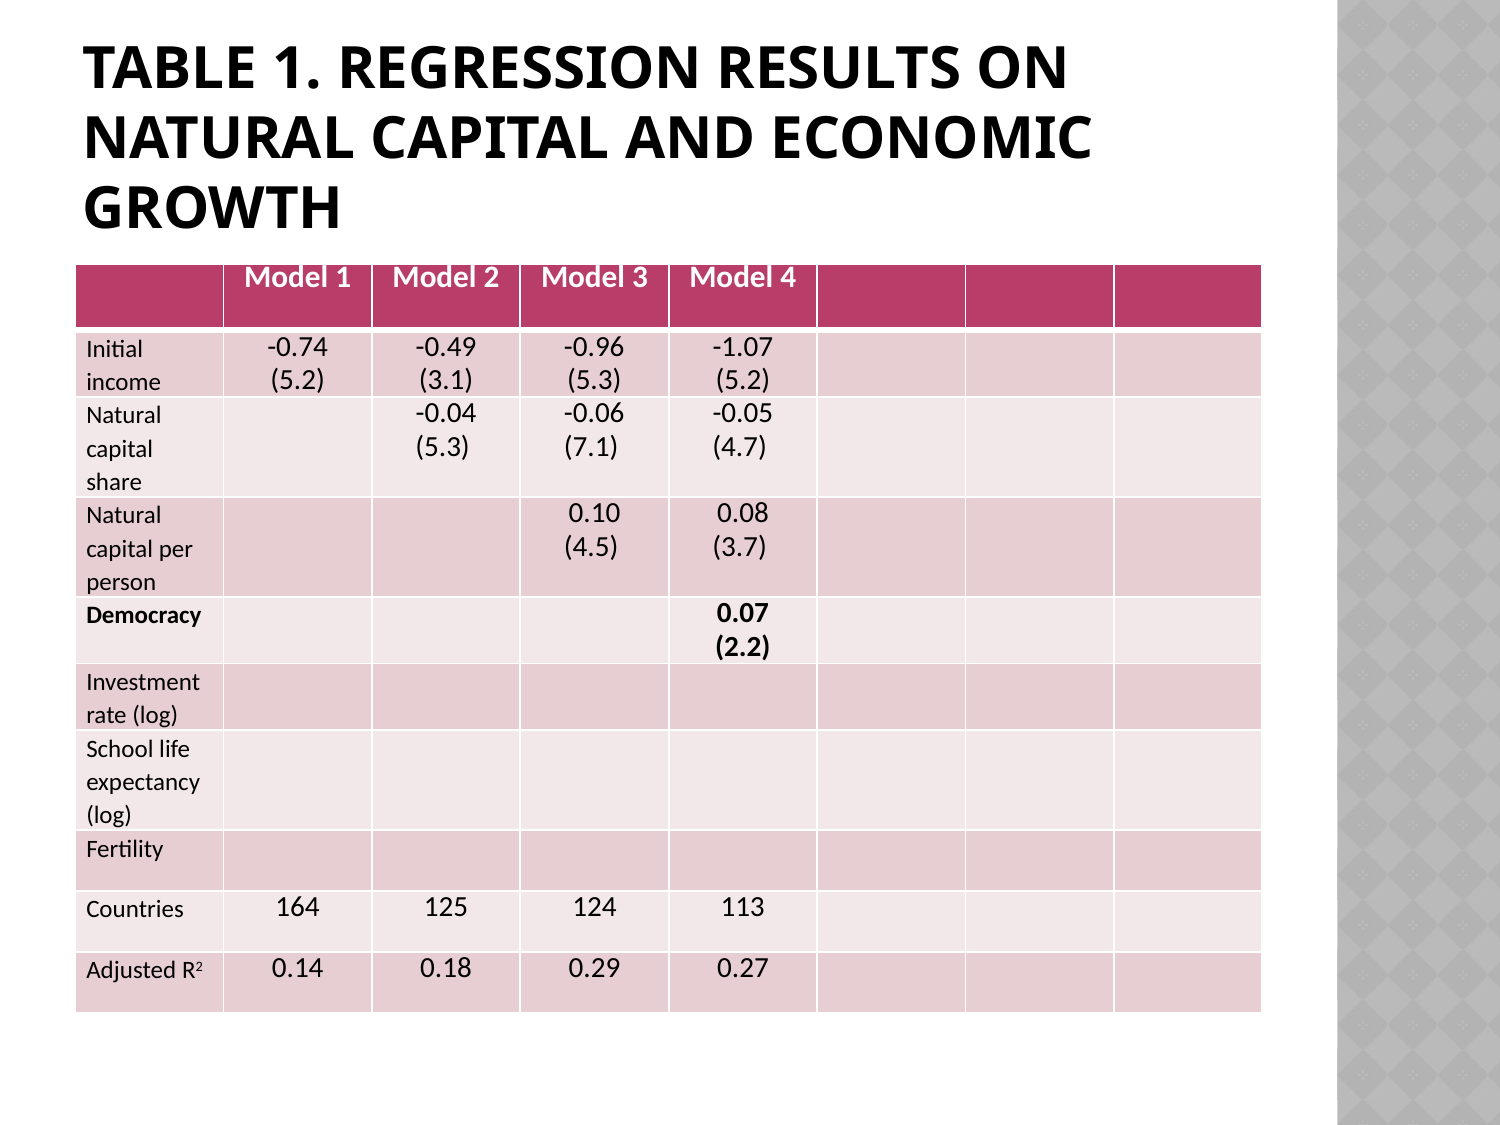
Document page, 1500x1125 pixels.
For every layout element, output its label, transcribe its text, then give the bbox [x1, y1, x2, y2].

table_cell [521, 831, 668, 890]
table_cell [224, 664, 371, 729]
table_cell 113 [670, 892, 816, 951]
table_header [1115, 265, 1261, 327]
table_cell [224, 831, 371, 890]
table_cell Natural capital per person [76, 498, 223, 596]
table_cell -0.06 (7.1) [521, 398, 668, 496]
table_cell 0.14 [224, 953, 371, 1012]
table_cell [521, 664, 668, 729]
table_cell [818, 664, 965, 729]
table_cell [818, 398, 965, 496]
table_cell 164 [224, 892, 371, 951]
table_cell [966, 953, 1113, 1012]
table_cell -1.07 (5.2) [670, 333, 816, 396]
table_cell -0.74 (5.2) [224, 333, 371, 396]
table_cell [670, 664, 816, 729]
table_cell [818, 831, 965, 890]
table_cell [966, 398, 1113, 496]
table_cell [818, 953, 965, 1012]
table_cell [373, 498, 519, 596]
table_cell [966, 664, 1113, 729]
table_cell School life expectancy (log) [76, 731, 223, 829]
table_cell [1115, 498, 1261, 596]
table_header [818, 265, 965, 327]
title Table 1. Regression results on natural capital and economic growth [75, 52, 1301, 240]
table_cell [818, 892, 965, 951]
table_cell [818, 333, 965, 396]
table_cell [224, 731, 371, 829]
table_cell [670, 831, 816, 890]
table_cell [373, 664, 519, 729]
table_cell [1115, 731, 1261, 829]
table_cell [224, 398, 371, 496]
table_cell [373, 831, 519, 890]
table_cell 0.27 [670, 953, 816, 1012]
table_header [1337, 0, 1500, 1125]
table_cell Democracy [76, 598, 223, 663]
table_cell 0.08 (3.7) [670, 498, 816, 596]
table_cell 125 [373, 892, 519, 951]
table_cell [1115, 664, 1261, 729]
table_cell [1115, 398, 1261, 496]
table_cell [966, 831, 1113, 890]
table_cell 0.07 (2.2) [670, 598, 816, 663]
table_cell Natural capital share [76, 398, 223, 496]
table_cell [966, 333, 1113, 396]
table_cell [966, 892, 1113, 951]
table_cell [966, 598, 1113, 663]
table_cell [224, 598, 371, 663]
table_cell [224, 498, 371, 596]
table_cell Countries [76, 892, 223, 951]
table_cell -0.05 (4.7) [670, 398, 816, 496]
table_cell -0.49 (3.1) [373, 333, 519, 396]
table_cell [1115, 953, 1261, 1012]
table_cell [818, 498, 965, 596]
table_cell 124 [521, 892, 668, 951]
table_cell -0.96 (5.3) [521, 333, 668, 396]
table_header [966, 265, 1113, 327]
table_cell [1115, 598, 1261, 663]
table_header Model 2 [373, 265, 519, 327]
table_header Model 3 [521, 265, 668, 327]
table_cell [373, 731, 519, 829]
table_cell 0.18 [373, 953, 519, 1012]
table_cell 0.10 (4.5) [521, 498, 668, 596]
table_cell [521, 731, 668, 829]
table_header [76, 265, 223, 327]
table_cell [966, 731, 1113, 829]
table_cell [1115, 831, 1261, 890]
table_cell [818, 598, 965, 663]
table_cell [818, 731, 965, 829]
table_cell [373, 598, 519, 663]
table_cell [521, 598, 668, 663]
table_cell [1115, 892, 1261, 951]
table_cell 0.29 [521, 953, 668, 1012]
table_cell [1115, 333, 1261, 396]
table_cell Investment rate (log) [76, 664, 223, 729]
table_cell Adjusted R2 [76, 953, 223, 1012]
table_cell Fertility [76, 831, 223, 890]
table_cell Initial income [76, 333, 223, 396]
table_cell [966, 498, 1113, 596]
table_header Model 1 [224, 265, 371, 327]
table_cell -0.04 (5.3) [373, 398, 519, 496]
table_cell [670, 731, 816, 829]
table_header Model 4 [670, 265, 816, 327]
